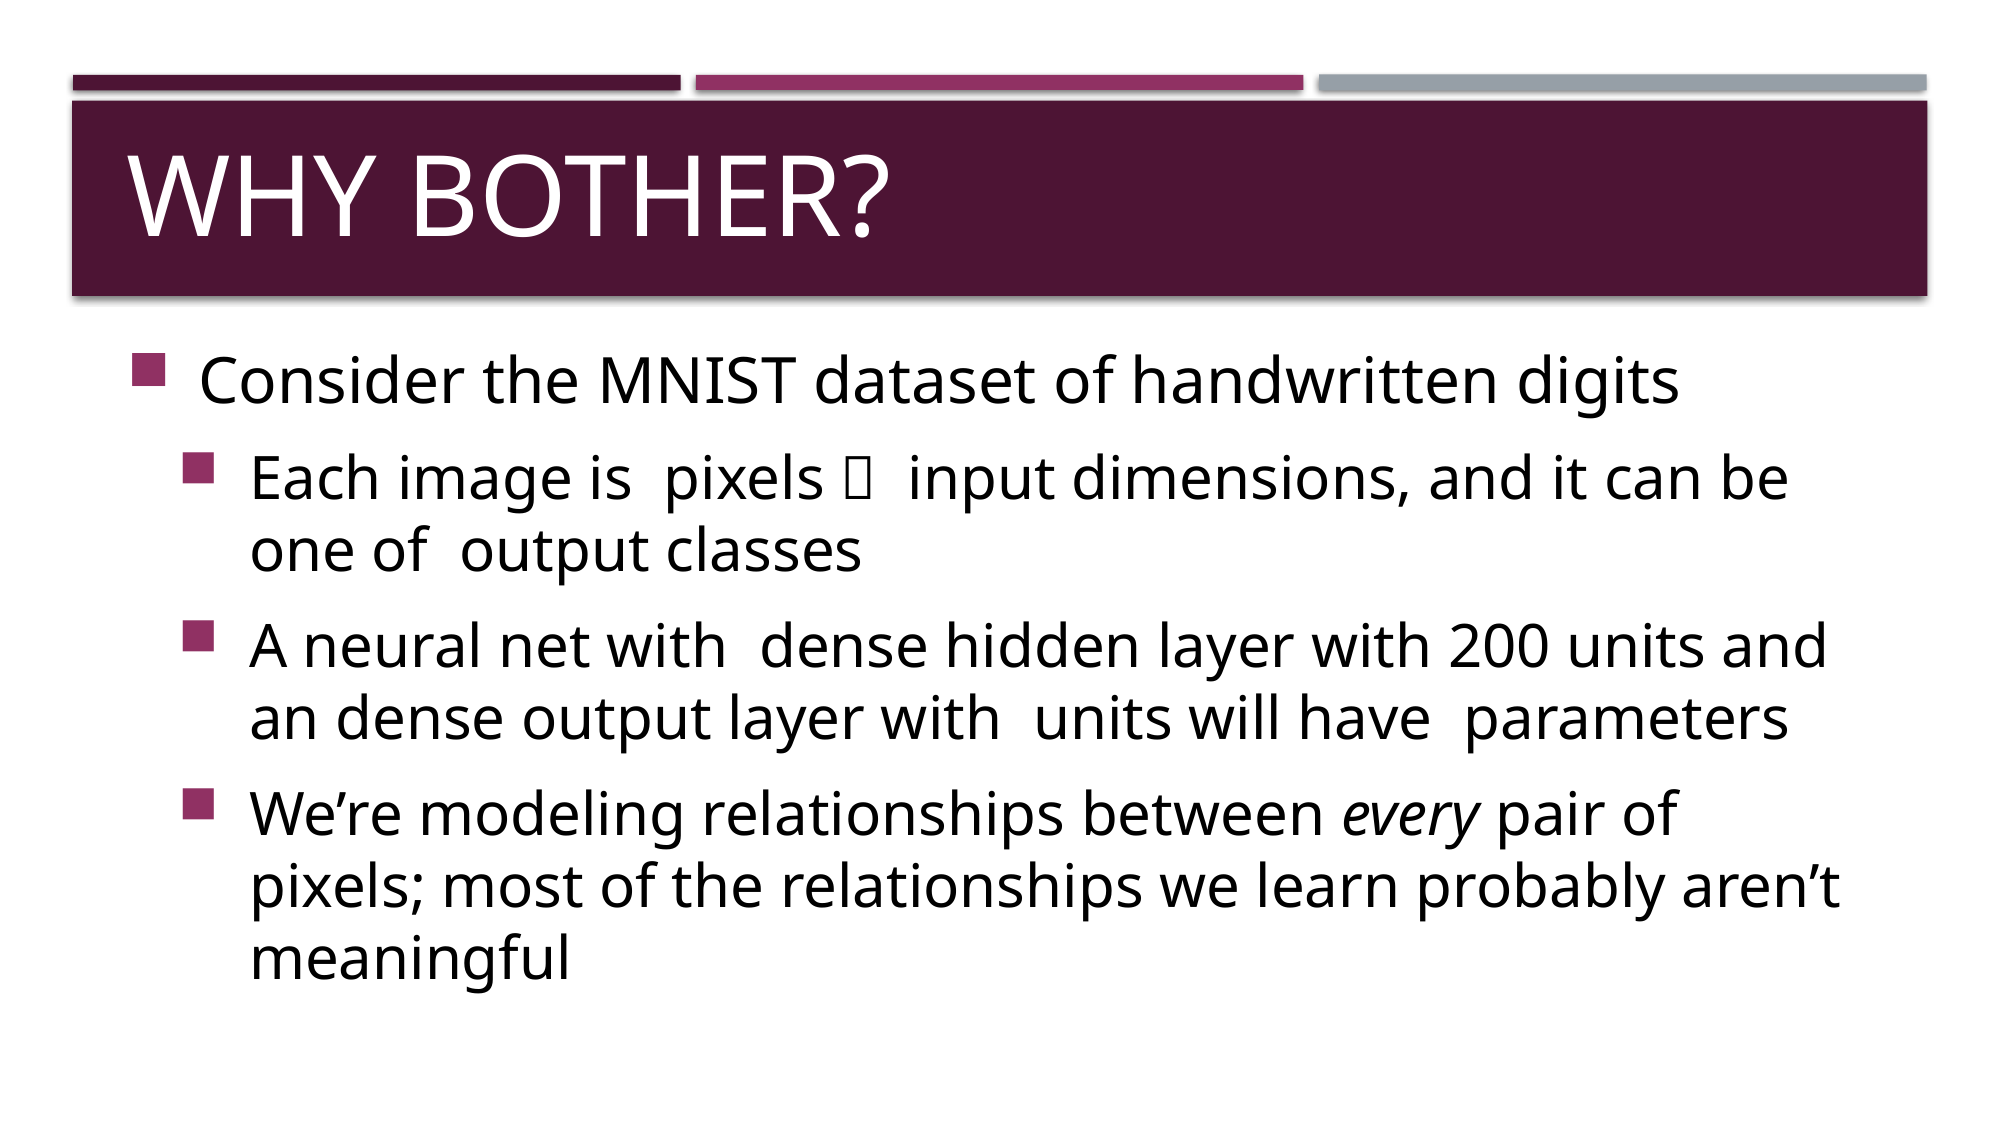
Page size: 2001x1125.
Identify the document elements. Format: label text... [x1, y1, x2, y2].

title Why Bother? [111, 114, 1880, 267]
